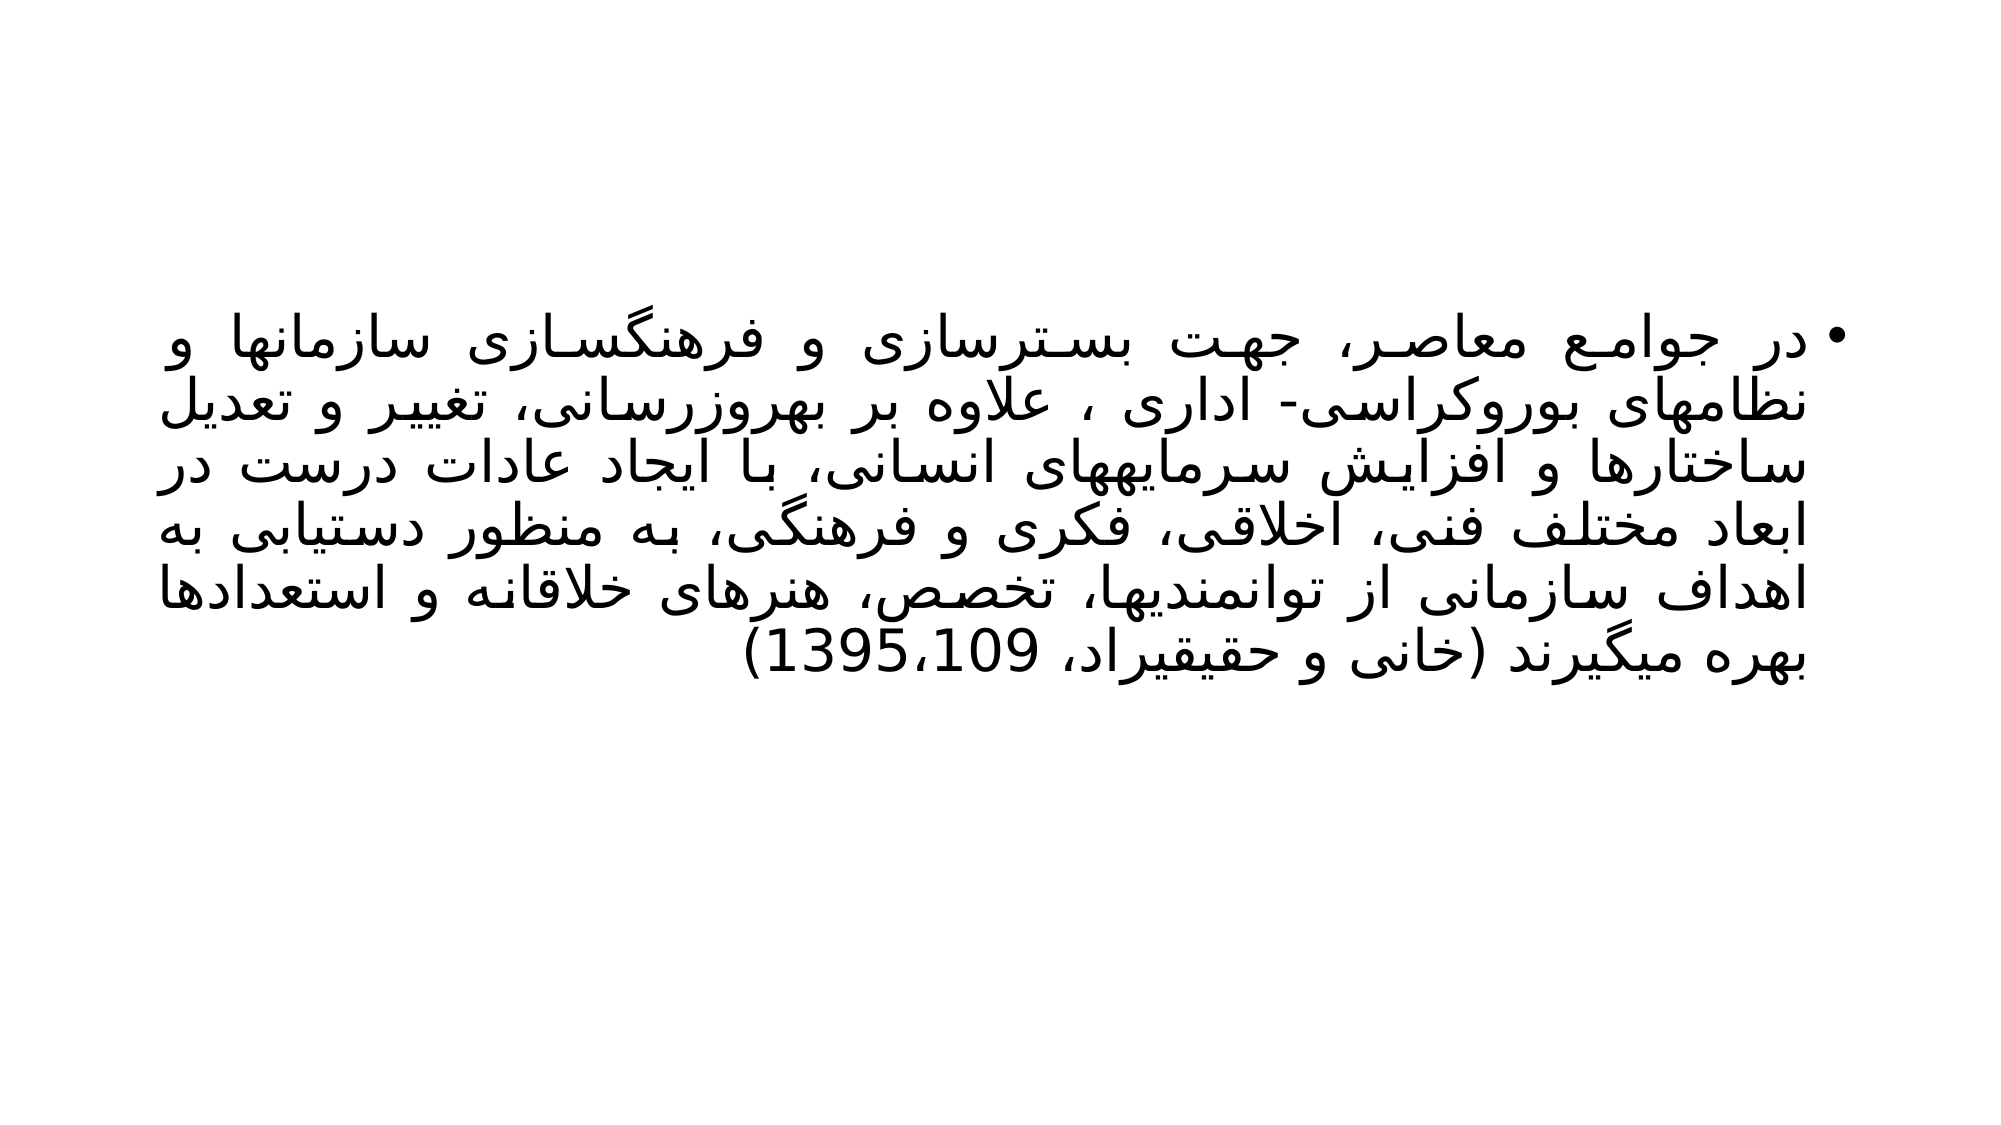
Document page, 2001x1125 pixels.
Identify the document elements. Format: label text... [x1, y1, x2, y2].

list در جوامع معاصر، جهت بسترسازی و فرهنگسازی سازمانها و نظامهای بوروکراسی- اداری ، علاوه بر بهروزرسانی، تغییر و تعدیل ساختارها و افزایش سرمایههای انسانی، با ایجاد عادات درست در ابعاد مختلف فنی، اخلاقی، فکری و فرهنگی، به منظور دستیابی به اهداف سازمانی از توانمندیها، تخصص، هنرهای خلاقانه و استعدادها بهره میگیرند (خانی و حقیقیراد، 1395،109) [137, 299, 1863, 1014]
